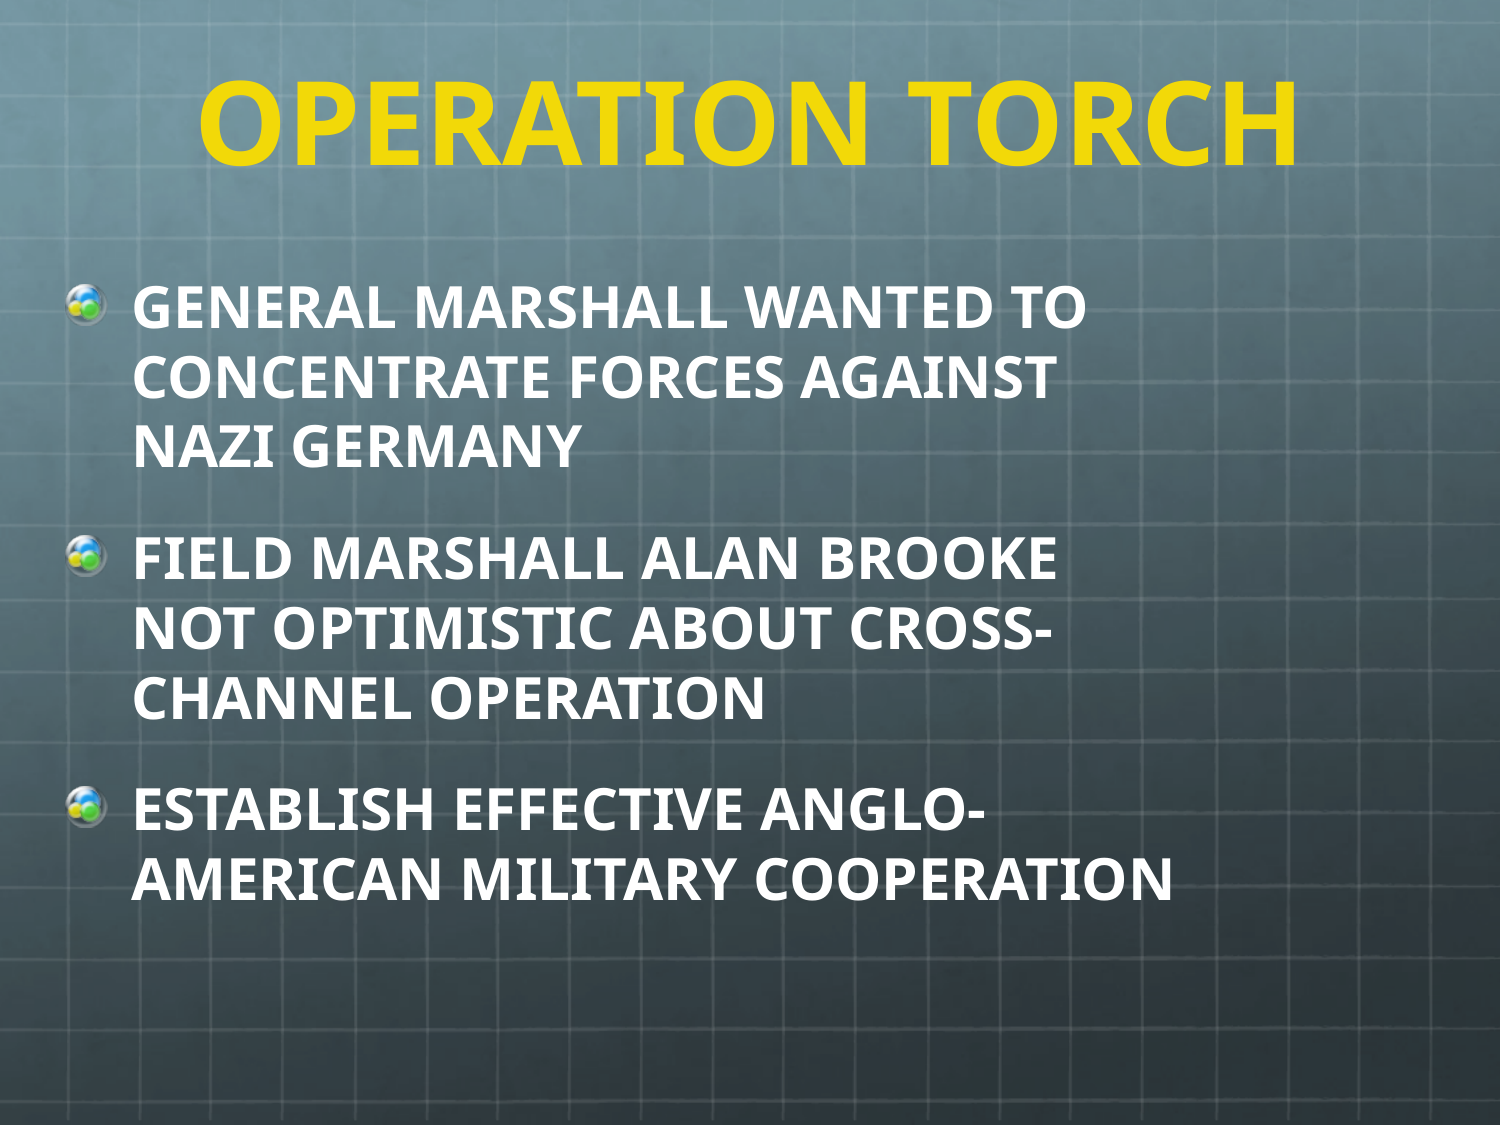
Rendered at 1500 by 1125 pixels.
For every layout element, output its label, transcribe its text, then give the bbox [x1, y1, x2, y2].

picture [0, 0, 1500, 1125]
title OPERATION TORCH [24, 24, 1475, 213]
list GENERAL MARSHALL WANTED TO CONCENTRATE FORCES AGAINST NAZI GERMANY FIELD MARSHALL ALAN BROOKE NOT OPTIMISTIC ABOUT CROSS-CHANNEL OPERATION ESTABLISH EFFECTIVE ANGLO-AMERICAN MILITARY COOPERATION [50, 262, 1213, 1063]
